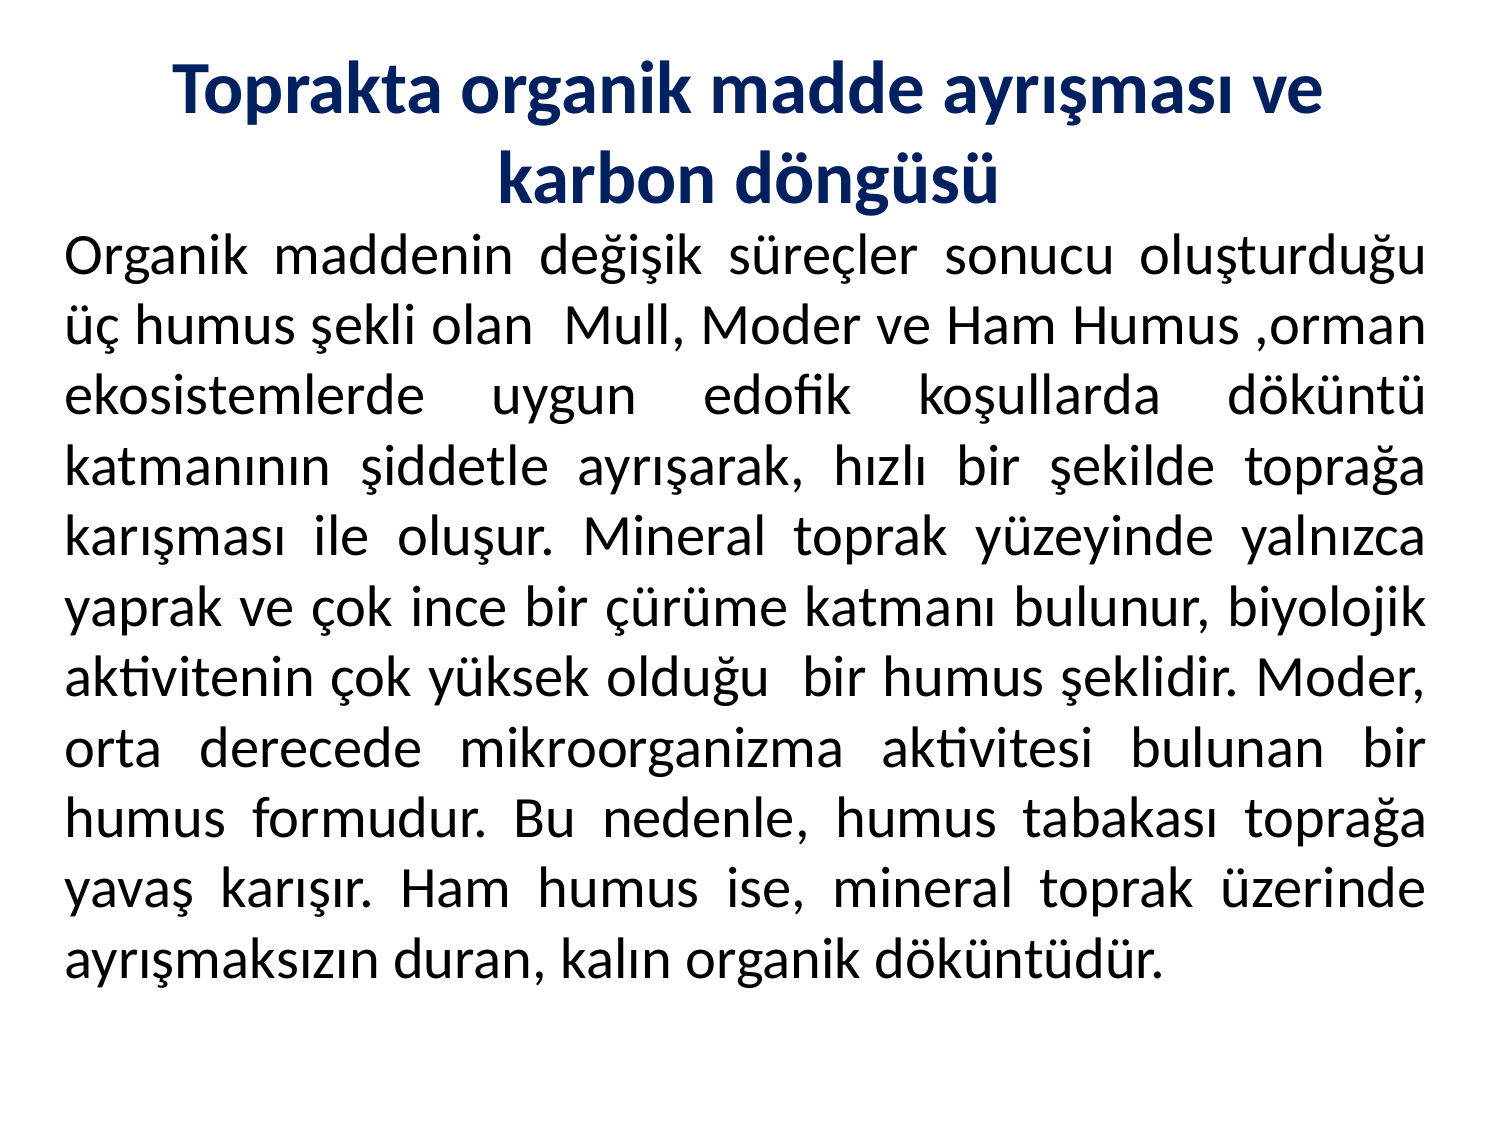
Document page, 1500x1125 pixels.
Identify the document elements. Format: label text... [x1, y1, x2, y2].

title Toprakta organik madde ayrışması ve karbon döngüsü [49, 37, 1450, 220]
list Organik maddenin değişik süreçler sonucu oluşturduğu üç humus şekli olan Mull, Moder ve Ham Humus ,orman ekosistemlerde uygun edofik koşullarda döküntü katmanının şiddetle ayrışarak, hızlı bir şekilde toprağa karışması ile oluşur. Mineral toprak yüzeyinde yalnızca yaprak ve çok ince bir çürüme katmanı bulunur, biyolojik aktivitenin çok yüksek olduğu bir humus şeklidir. Moder, orta derecede mikroorganizma aktivitesi bulunan bir humus formudur. Bu nedenle, humus tabakası toprağa yavaş karışır. Ham humus ise, mineral toprak üzerinde ayrışmaksızın duran, kalın organik döküntüdür. [49, 208, 1445, 1047]
